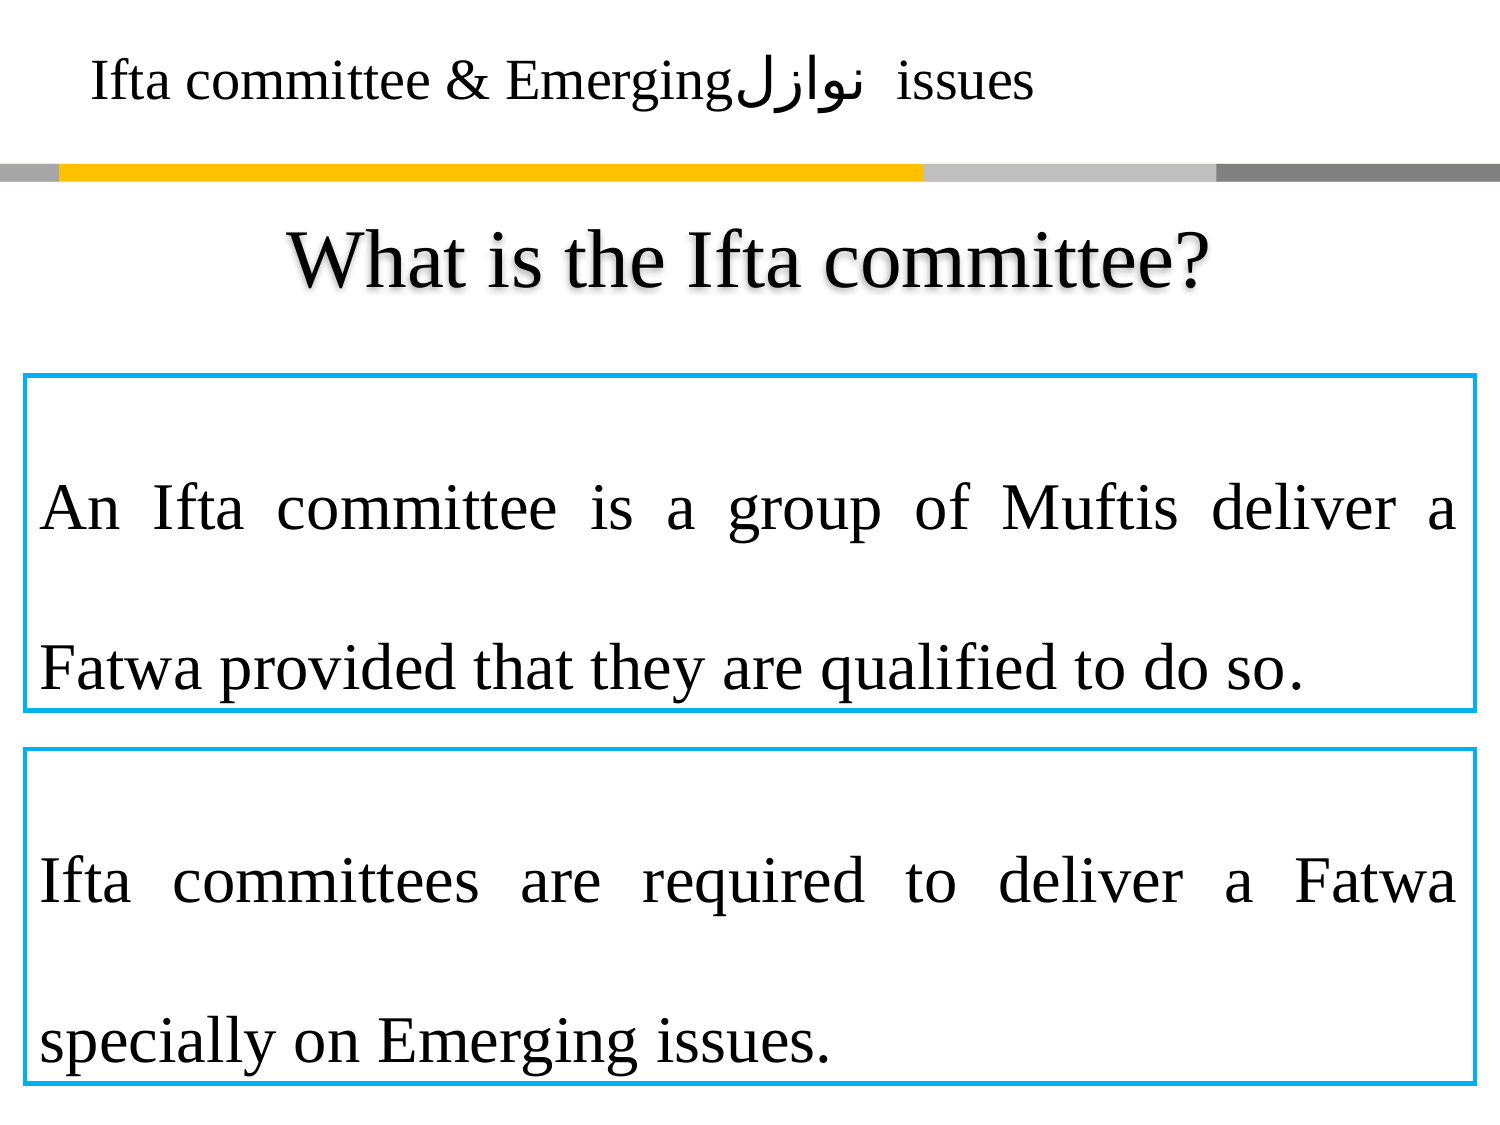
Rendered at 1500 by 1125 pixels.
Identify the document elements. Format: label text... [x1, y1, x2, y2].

text_box [61, 162, 921, 184]
text_box [921, 162, 1214, 184]
text_box [1214, 162, 1500, 184]
title Ifta committee & Emergingنوازل issues [75, 23, 1425, 142]
text_box What is the Ifta committee? [187, 196, 1313, 312]
text_box [0, 162, 61, 184]
text_box An Ifta committee is a group of Muftis deliver a Fatwa provided that they are qualified to do so. [24, 375, 1475, 711]
text_box Ifta committees are required to deliver a Fatwa specially on Emerging issues. [24, 748, 1475, 1084]
